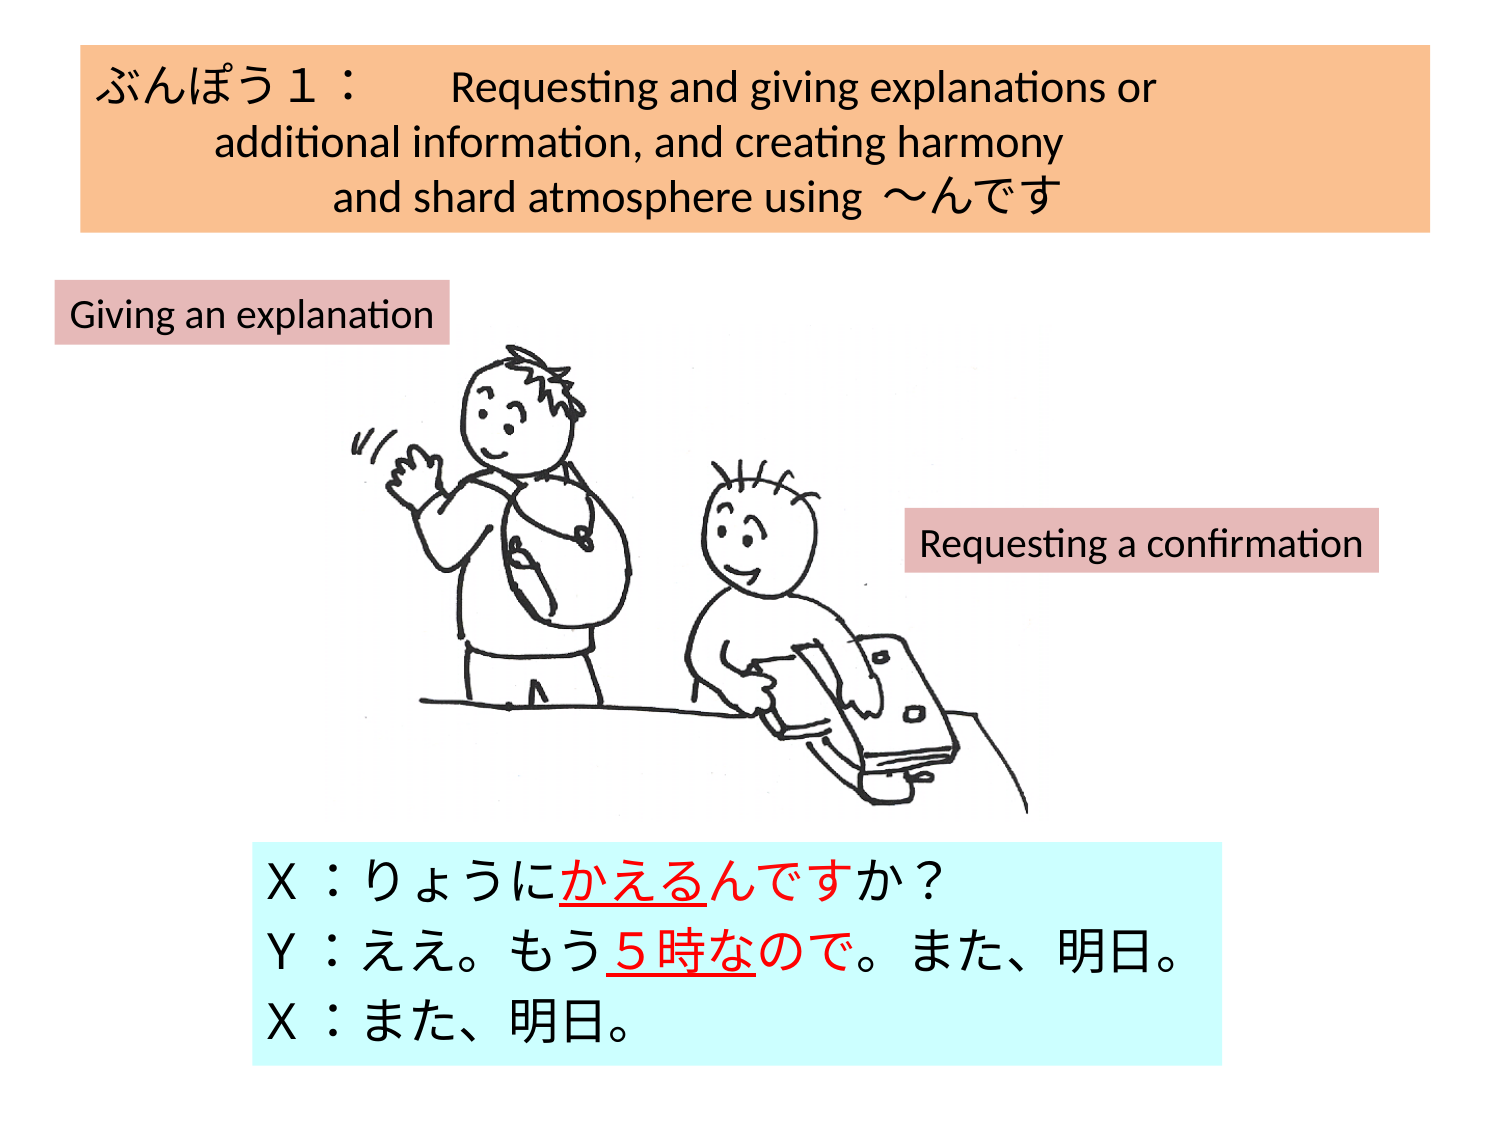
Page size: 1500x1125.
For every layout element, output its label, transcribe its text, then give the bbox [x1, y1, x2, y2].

text_box Requesting a confirmation [1058, 507, 1379, 573]
list X：りょうにかえるんですか？ Y：ええ。もう５時なので。また、明日。 X：また、明日。 [252, 842, 1223, 1066]
text_box ぶんぽう１： Requesting and giving explanations or additional information, and creating harmony and shard atmosphere using ～んです [80, 45, 1431, 233]
text_box Giving an explanation [54, 279, 450, 345]
picture [325, 324, 1054, 822]
